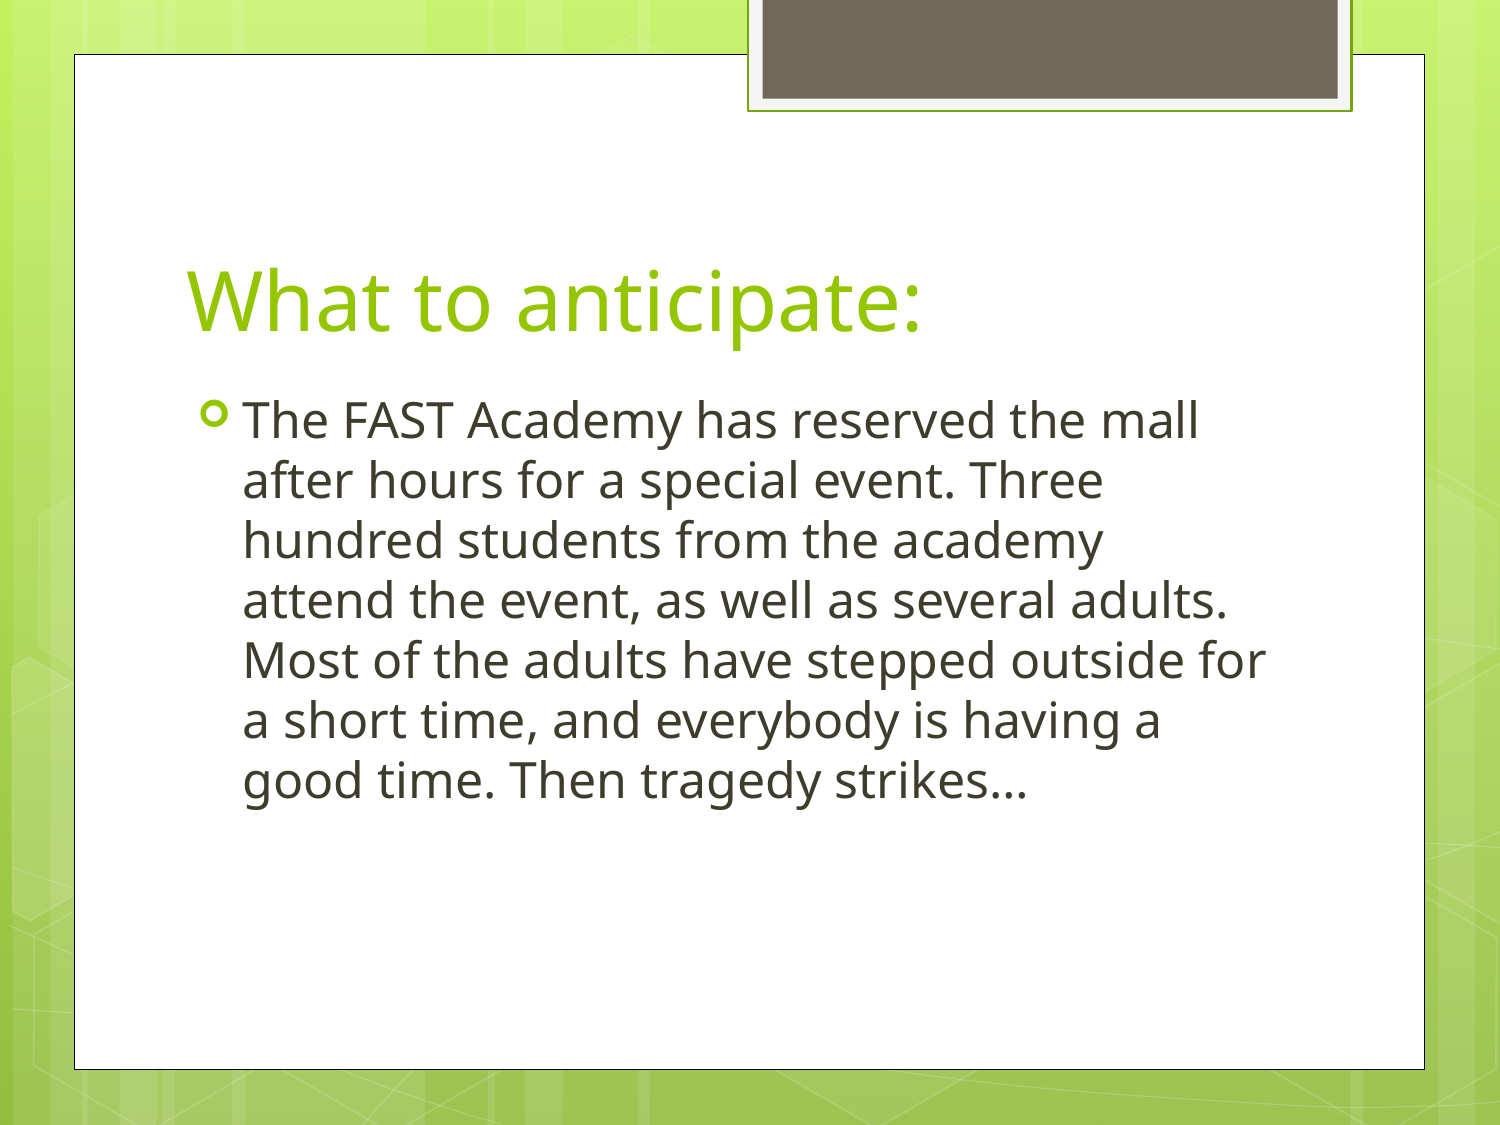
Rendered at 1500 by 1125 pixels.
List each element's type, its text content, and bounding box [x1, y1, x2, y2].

title What to anticipate: [171, 168, 1324, 357]
list The FAST Academy has reserved the mall after hours for a special event. Three hundred students from the academy attend the event, as well as several adults. Most of the adults have stepped outside for a short time, and everybody is having a good time. Then tragedy strikes… [171, 381, 1283, 957]
